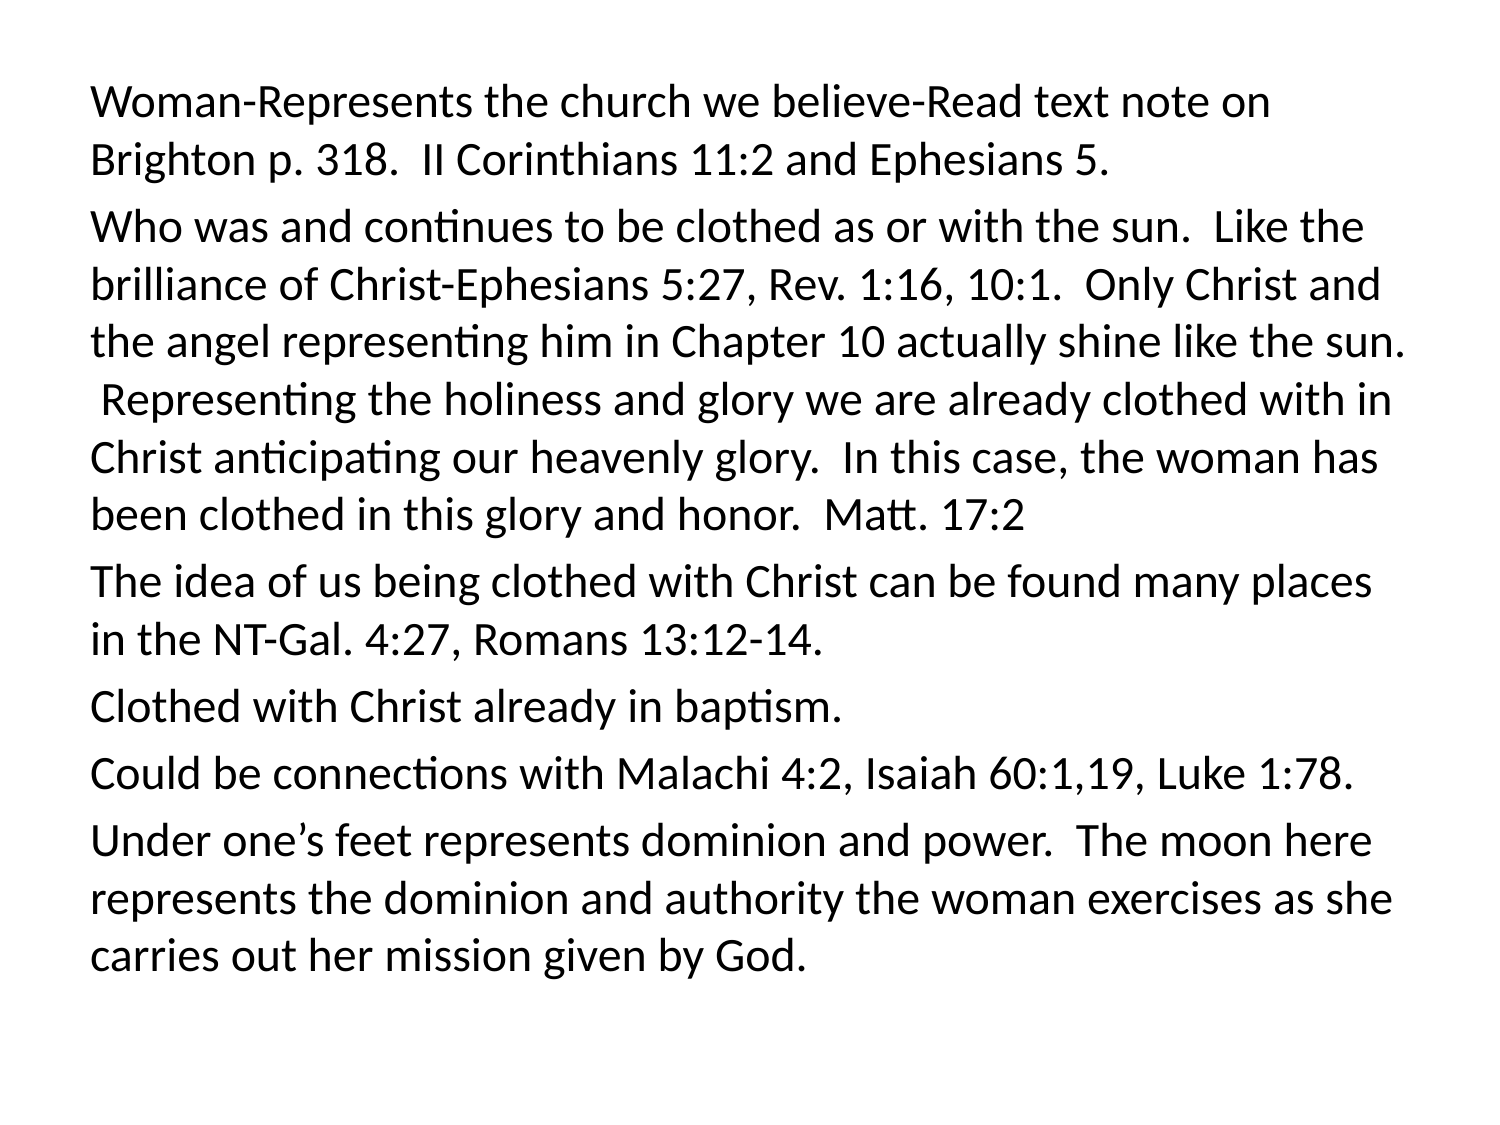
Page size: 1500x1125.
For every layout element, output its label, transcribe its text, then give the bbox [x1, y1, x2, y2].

list Woman-Represents the church we believe-Read text note on Brighton p. 318. II Corinthians 11:2 and Ephesians 5. Who was and continues to be clothed as or with the sun. Like the brilliance of Christ-Ephesians 5:27, Rev. 1:16, 10:1. Only Christ and the angel representing him in Chapter 10 actually shine like the sun. Representing the holiness and glory we are already clothed with in Christ anticipating our heavenly glory. In this case, the woman has been clothed in this glory and honor. Matt. 17:2 The idea of us being clothed with Christ can be found many places in the NT-Gal. 4:27, Romans 13:12-14. Clothed with Christ already in baptism. Could be connections with Malachi 4:2, Isaiah 60:1,19, Luke 1:78. Under one’s feet represents dominion and power. The moon here represents the dominion and authority the woman exercises as she carries out her mission given by God. [75, 62, 1425, 1005]
